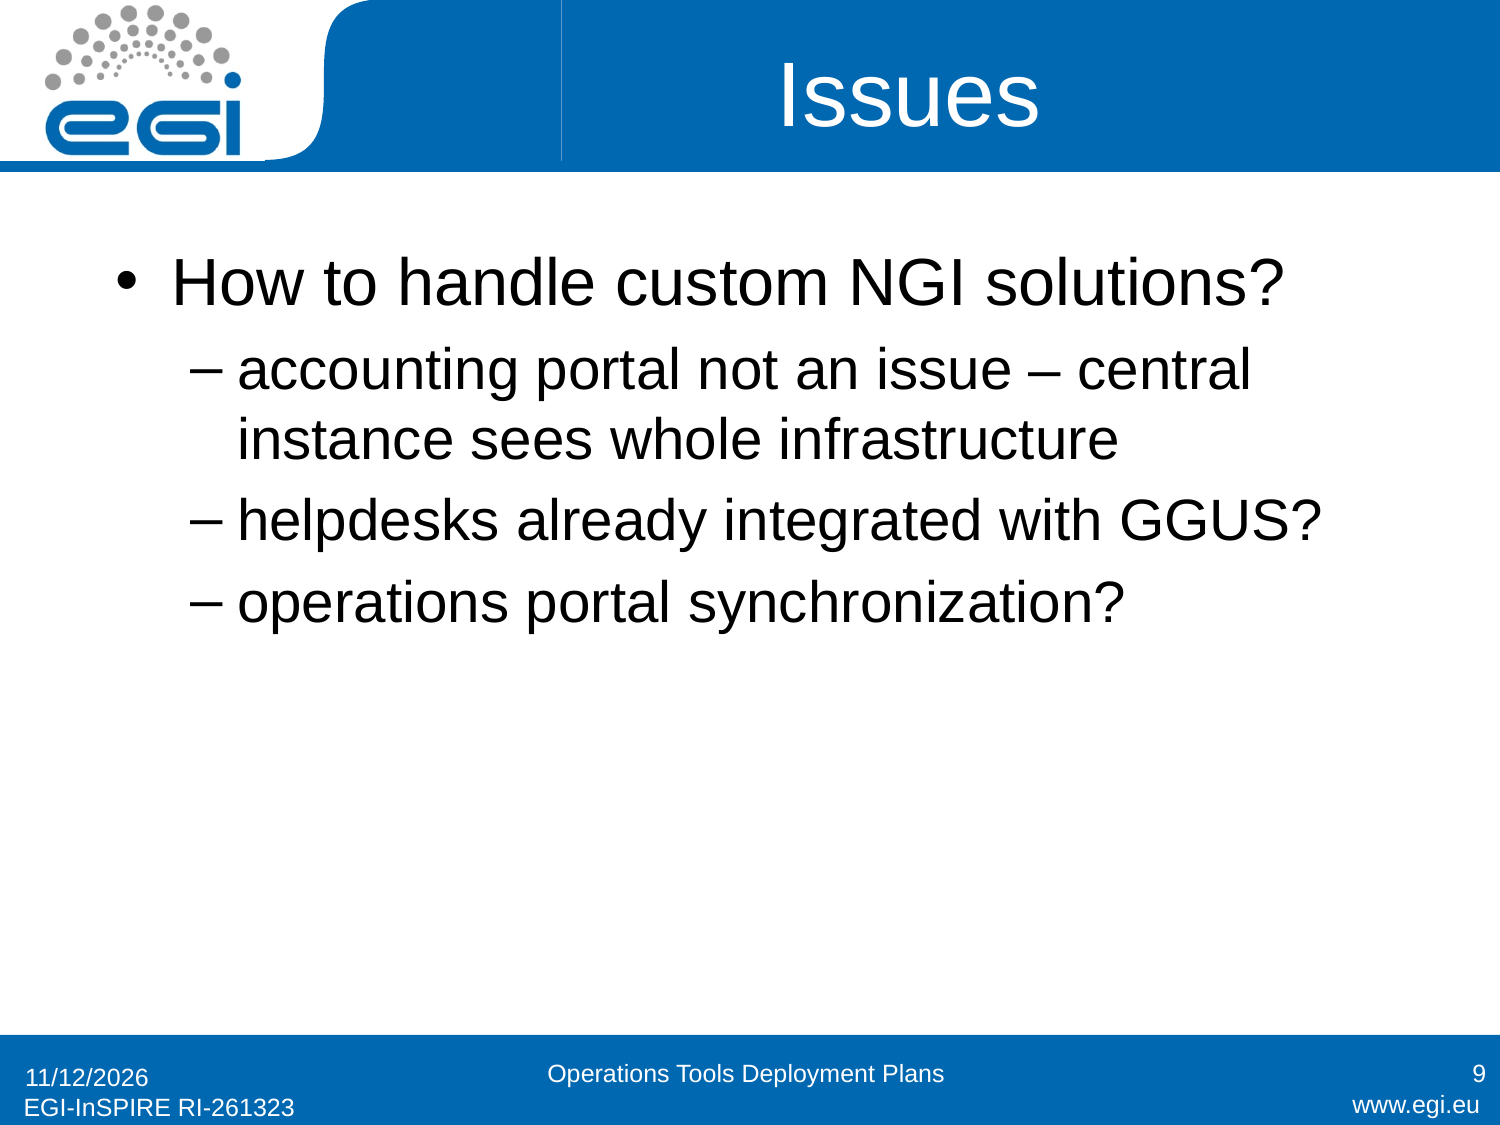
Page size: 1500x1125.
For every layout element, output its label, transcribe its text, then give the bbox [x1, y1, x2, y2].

picture [0, 0, 265, 161]
footer Operations Tools Deployment Plans [512, 1042, 988, 1103]
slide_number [10, 1046, 361, 1106]
list How to handle custom NGI solutions? accounting portal not an issue – central instance sees whole infrastructure helpdesks already integrated with GGUS? operations portal synchronization? [100, 231, 1425, 975]
slide_number 9 [1151, 1042, 1500, 1103]
title Issues [348, 19, 1471, 161]
